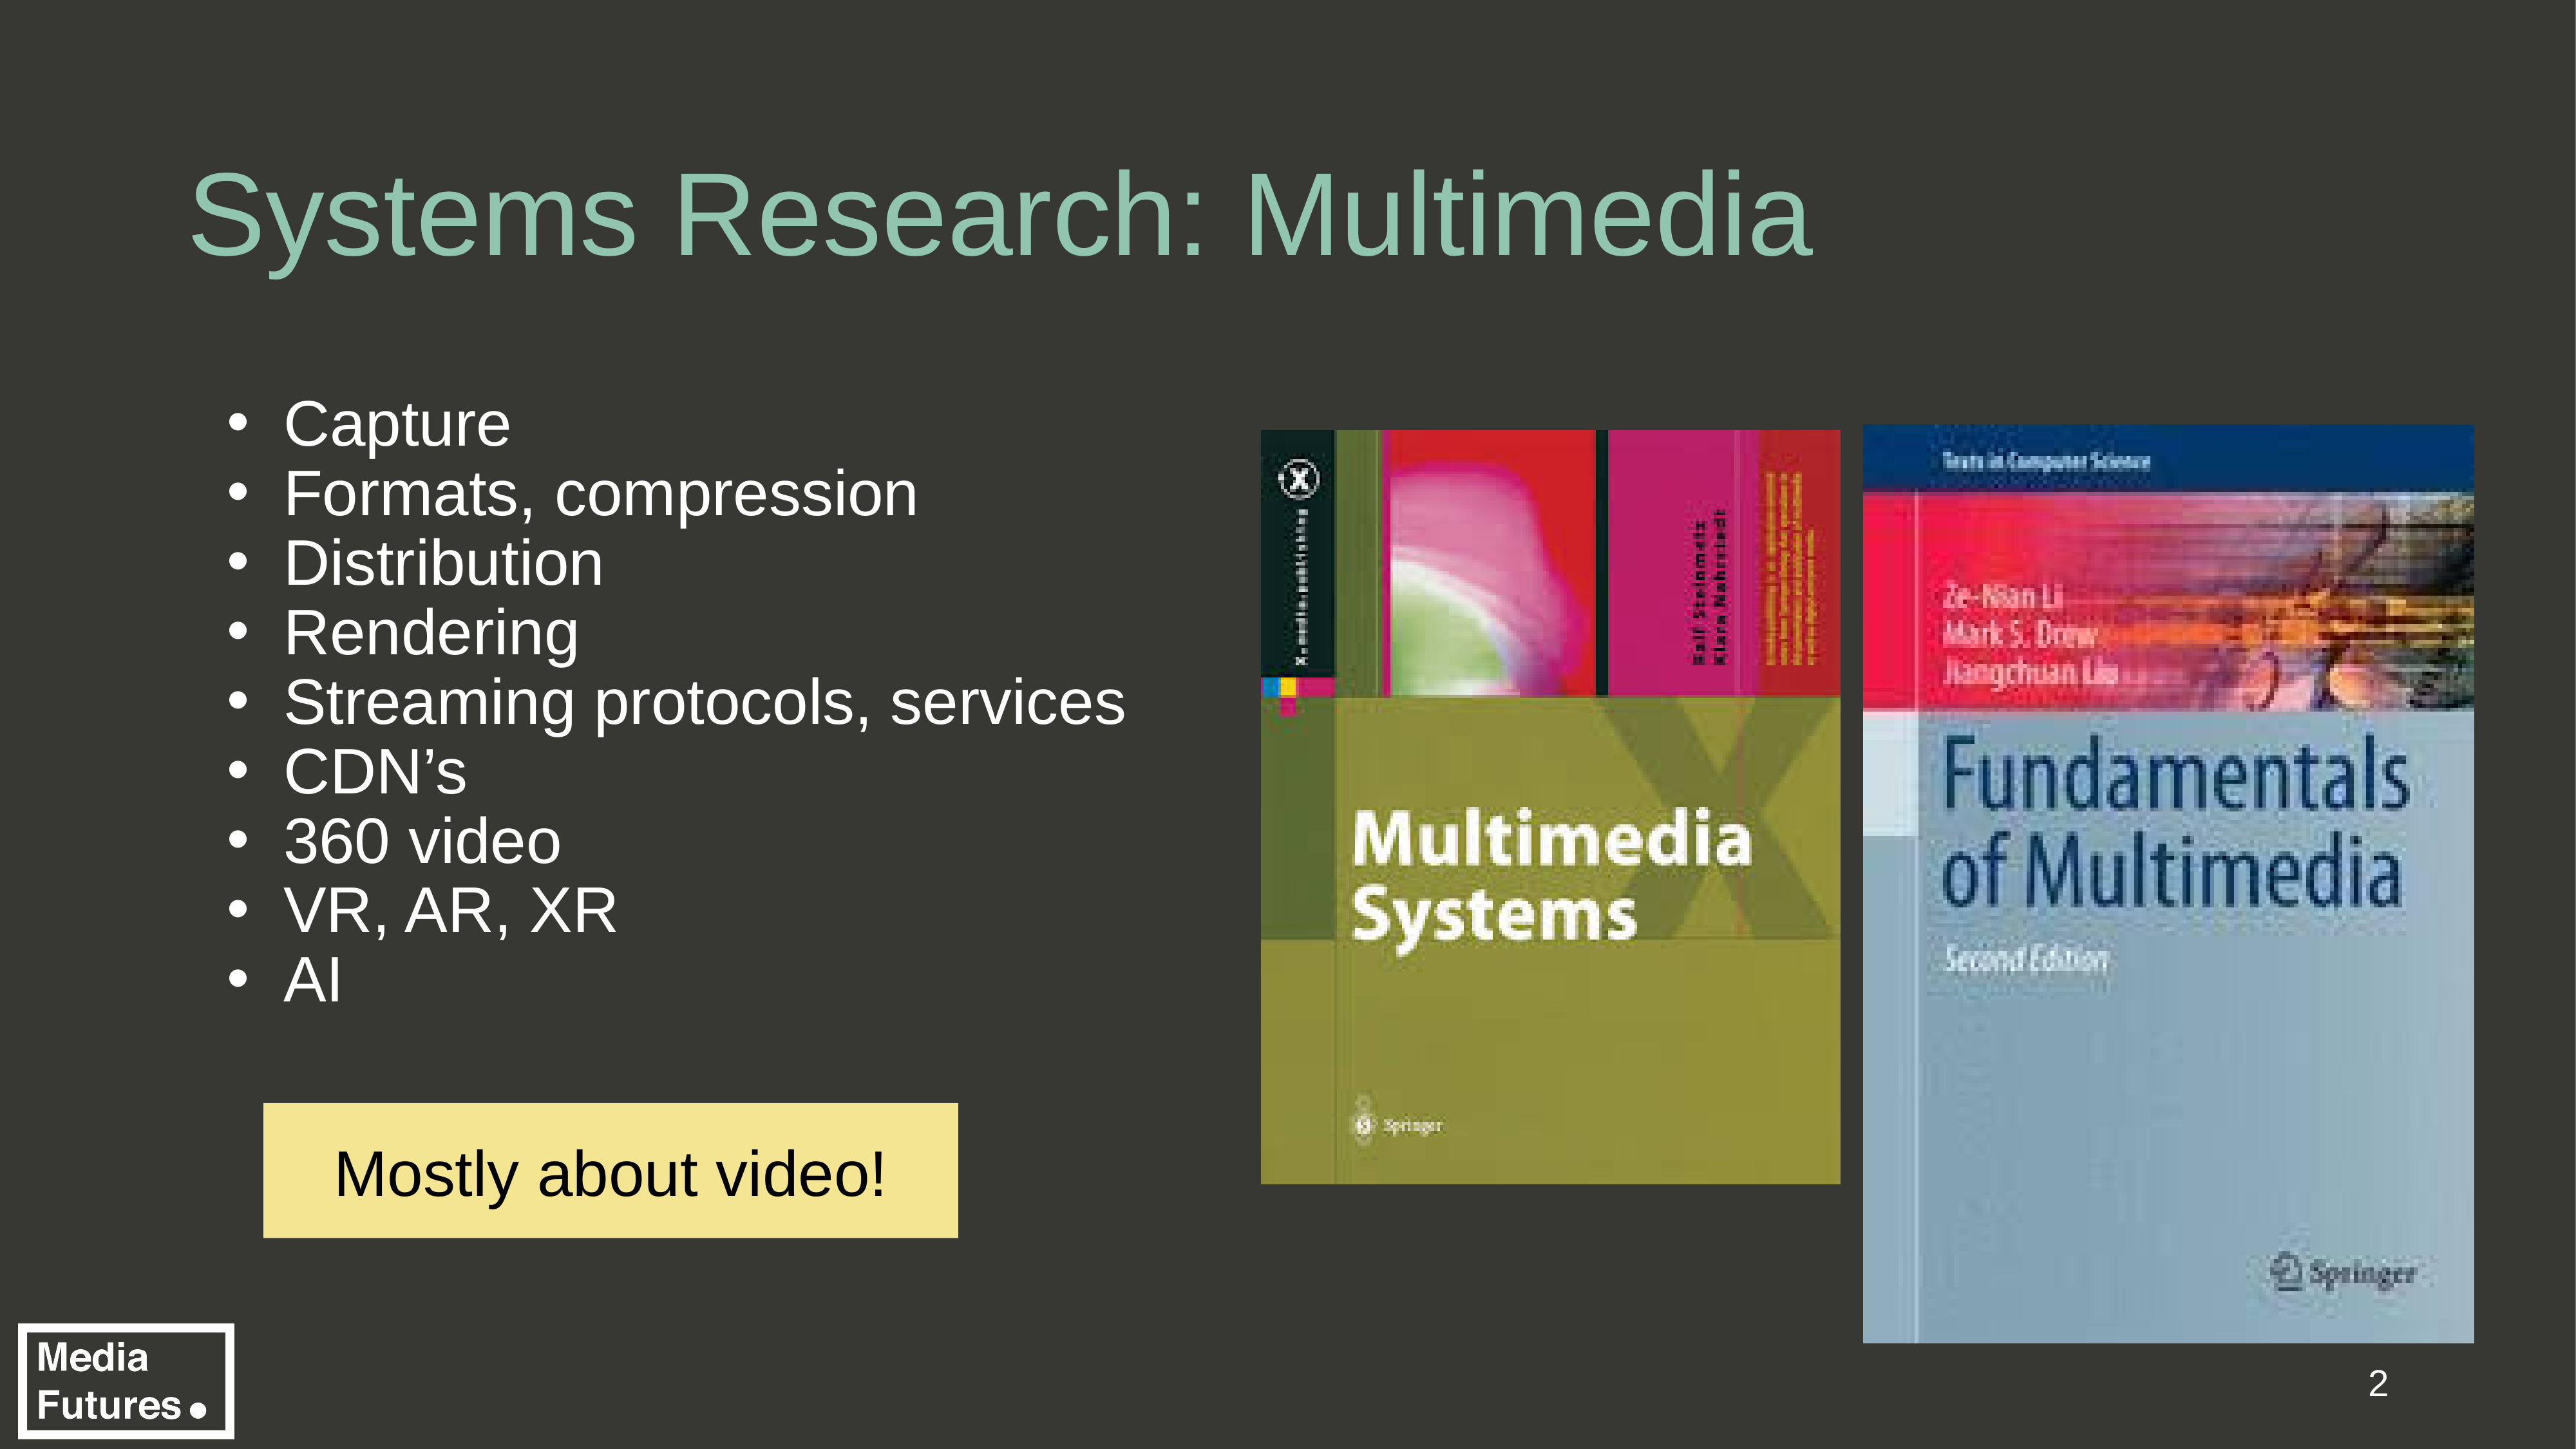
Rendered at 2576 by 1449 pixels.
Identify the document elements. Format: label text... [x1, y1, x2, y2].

slide_number ‹#› [1819, 1343, 2399, 1421]
text_box Mostly about video! [263, 1103, 958, 1238]
list Capture Formats, compression Distribution Rendering Streaming protocols, services CDN’s 360 video VR, AR, XR AI [176, 385, 2399, 1238]
picture [18, 1323, 234, 1439]
picture [1260, 430, 1841, 1184]
title Systems Research: Multimedia [176, 77, 2399, 357]
picture [1862, 424, 2474, 1343]
